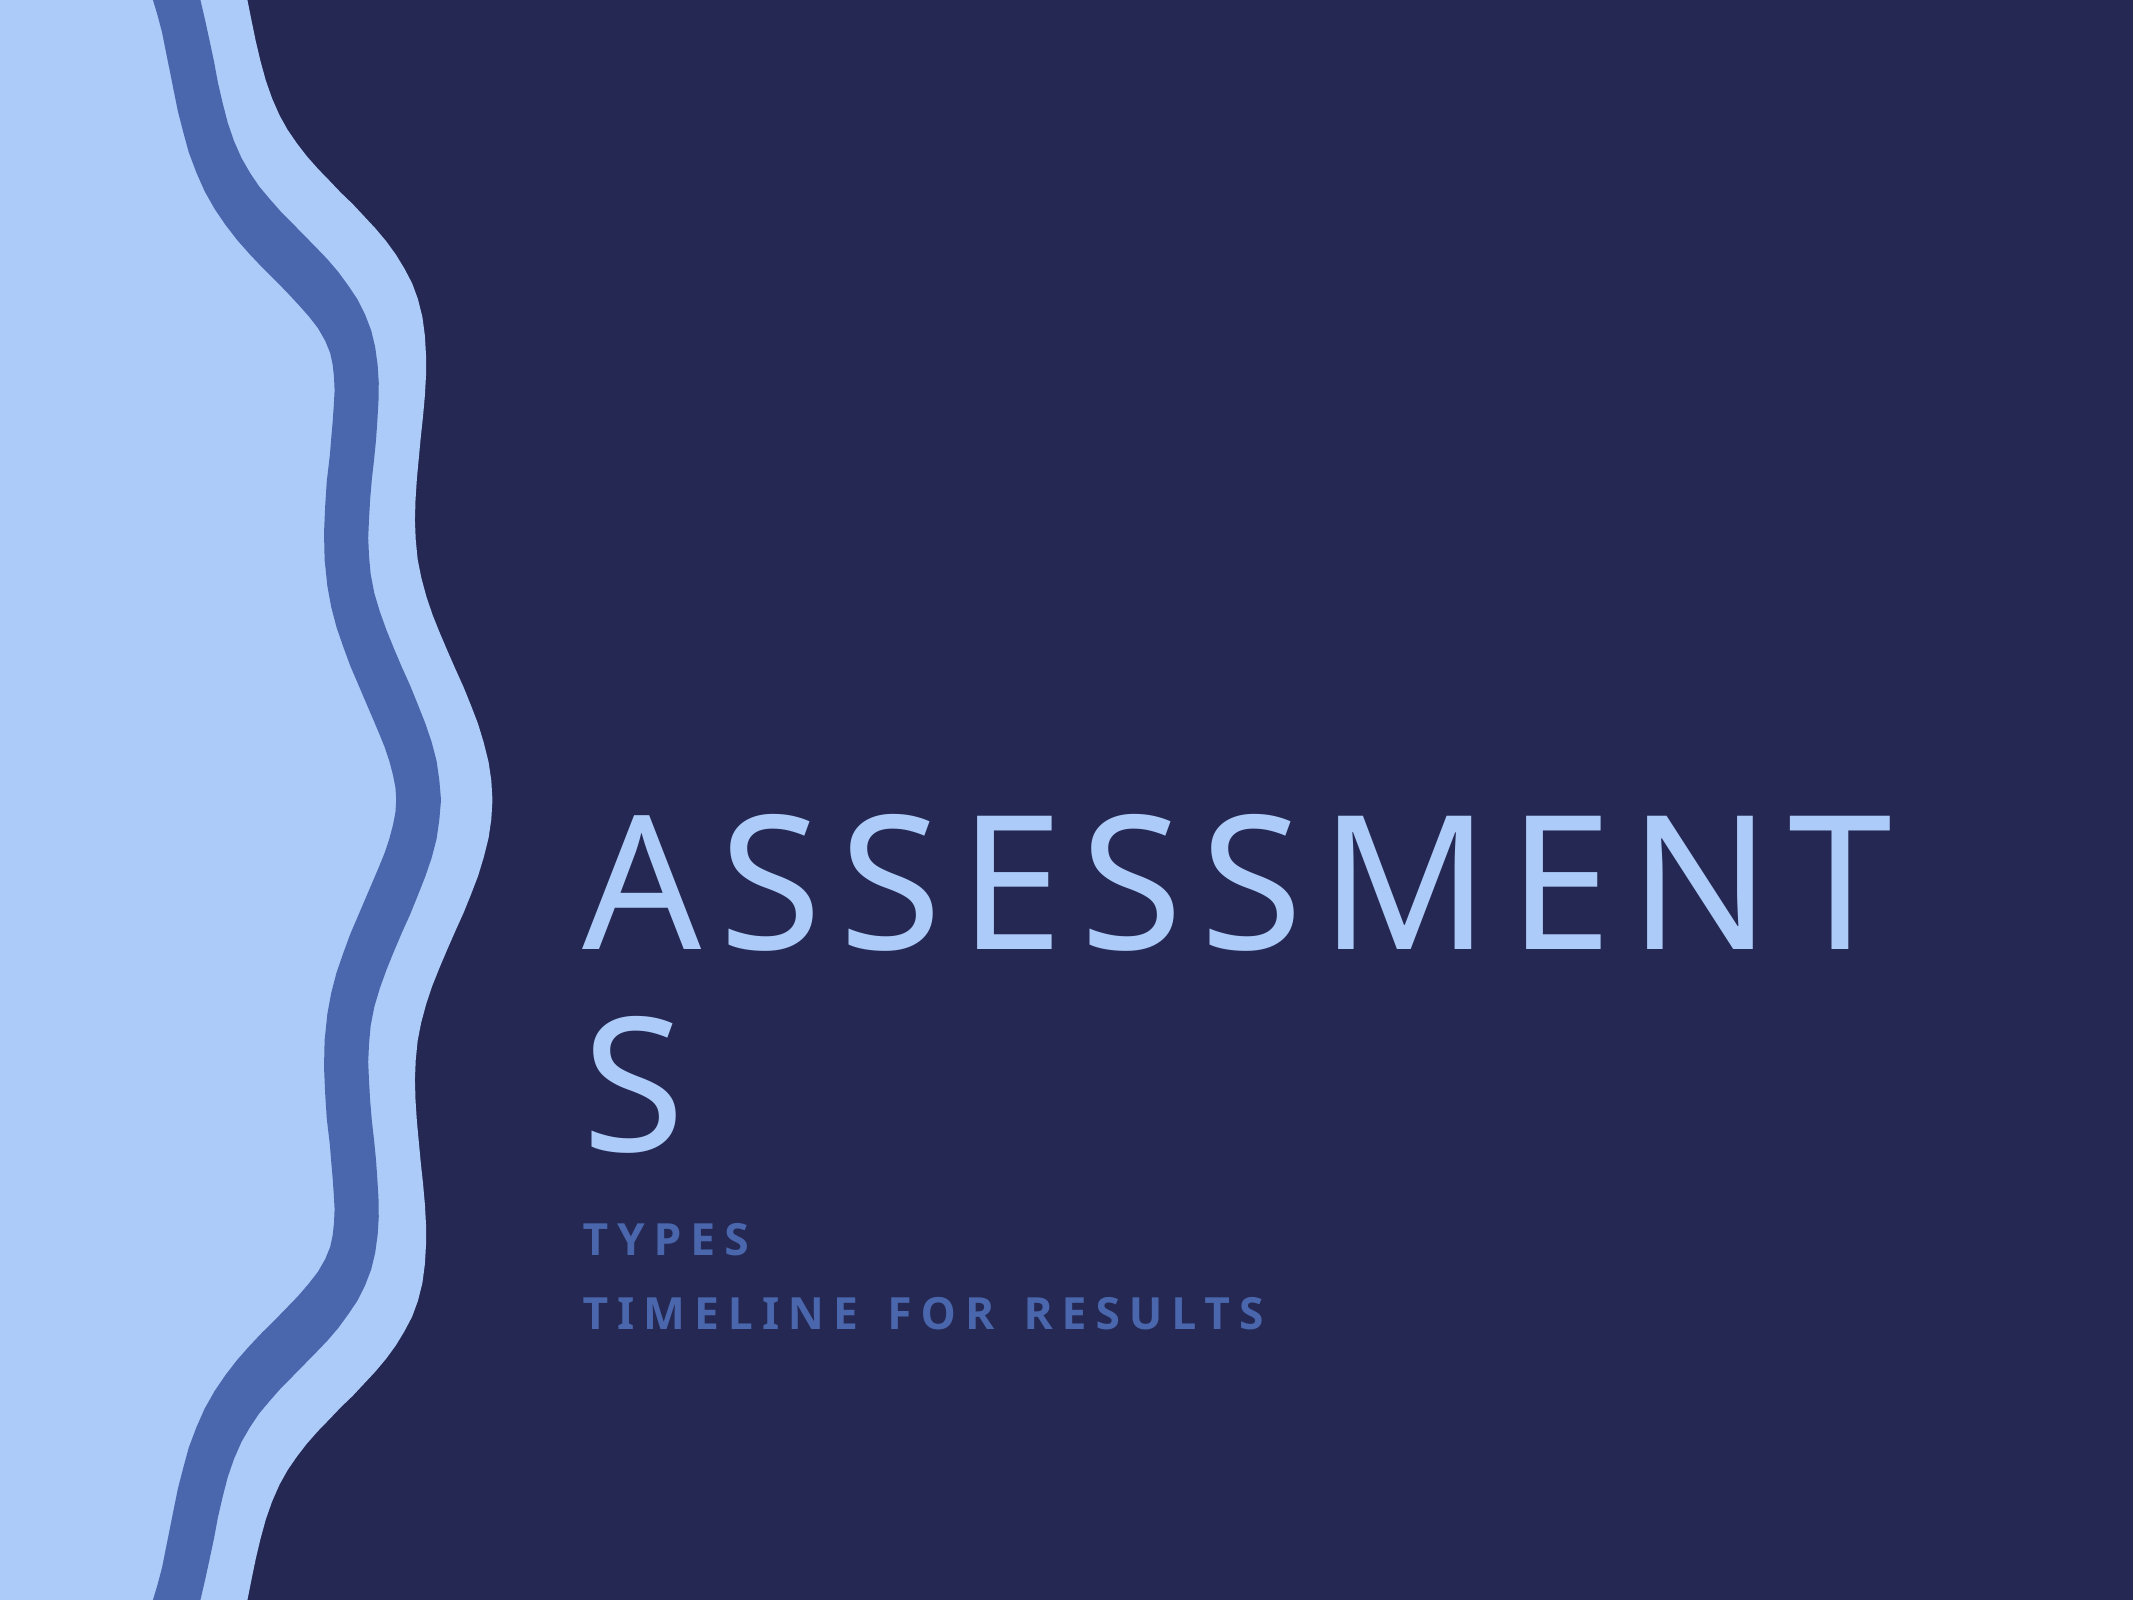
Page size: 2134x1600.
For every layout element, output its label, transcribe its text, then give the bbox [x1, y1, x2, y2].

list Types Timeline for results [567, 1203, 1796, 1426]
title Assessments [567, 250, 2000, 1199]
